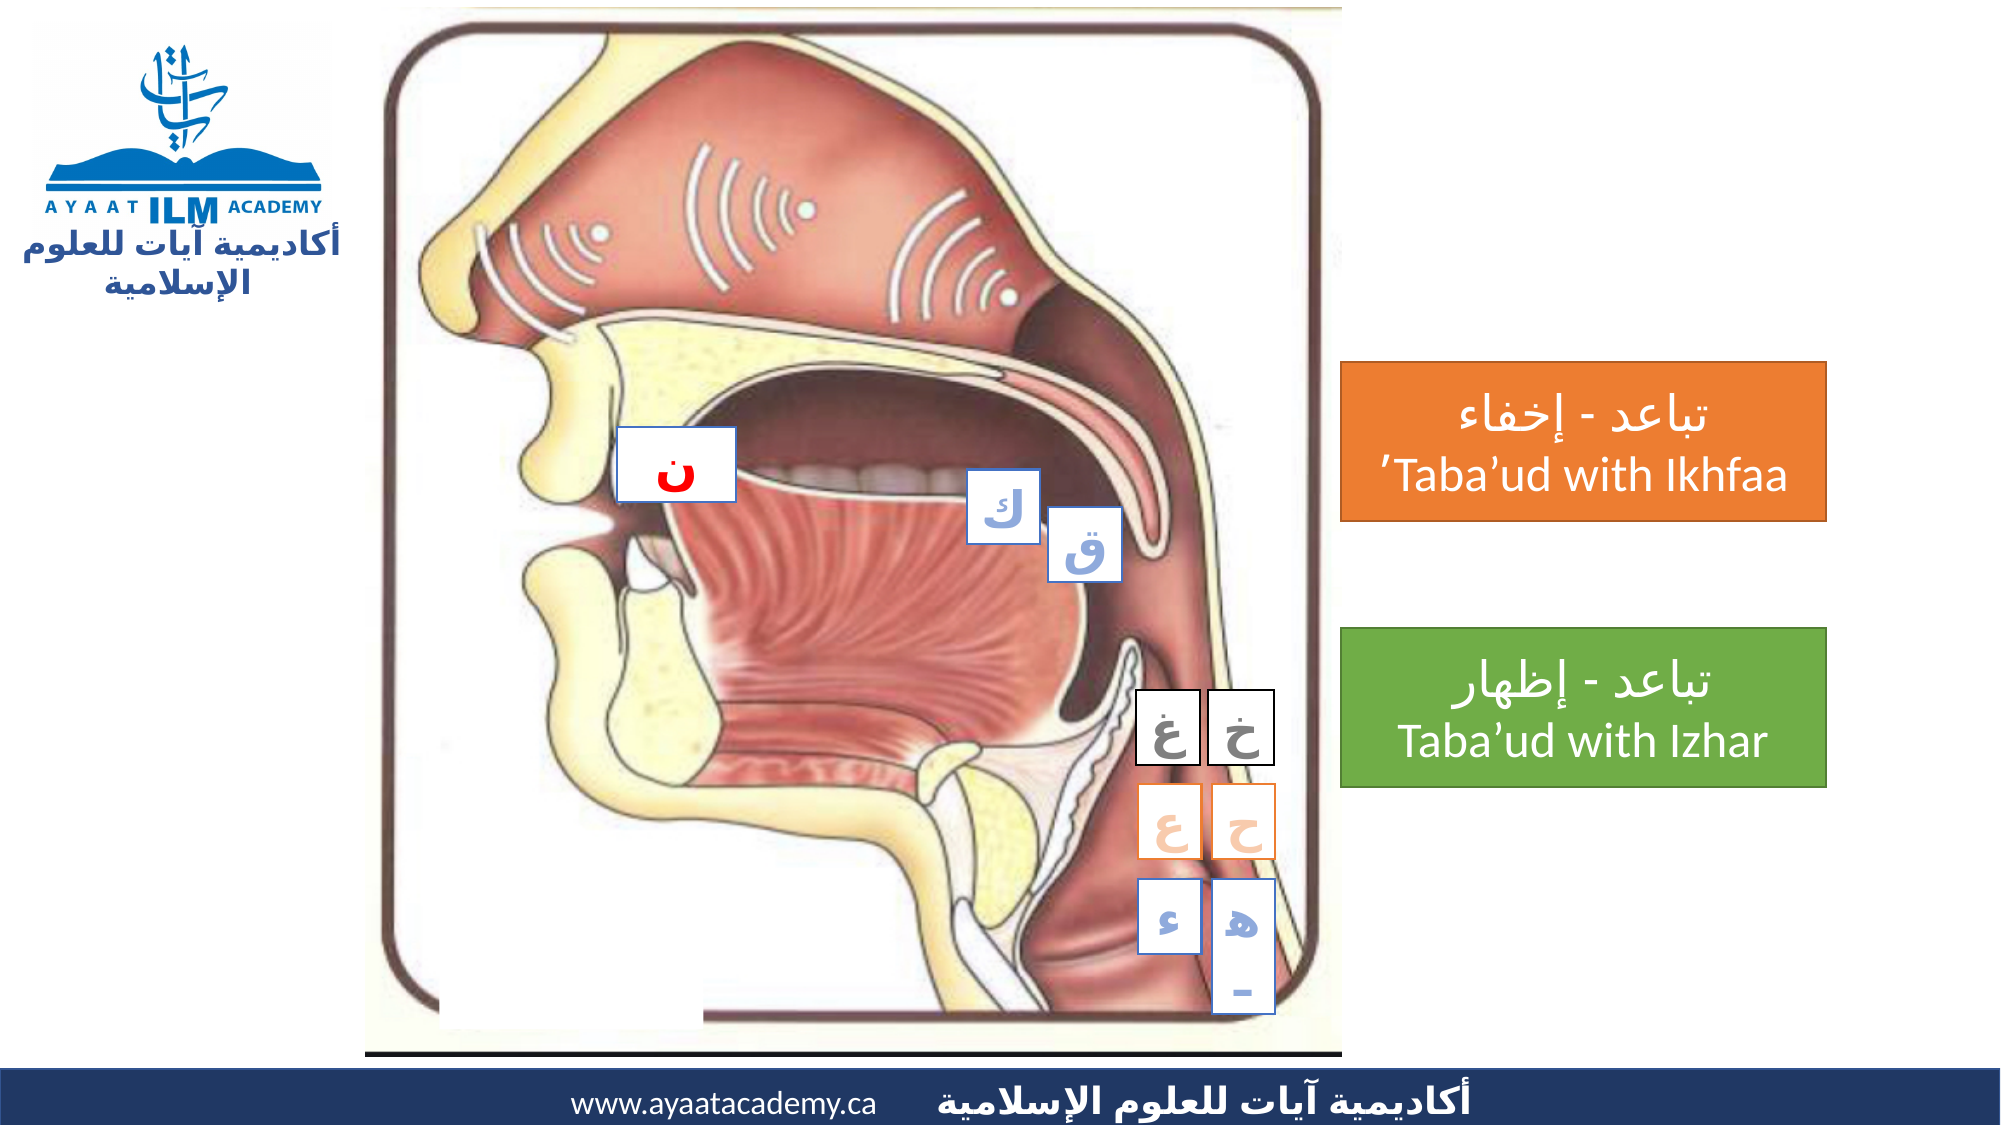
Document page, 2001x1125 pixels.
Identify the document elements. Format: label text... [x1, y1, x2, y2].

text_box تباعد - إظهار Taba’ud with Izhar [1342, 627, 1827, 788]
text_box تباعد - إخفاء Taba’ud with Ikhfaa’ [1342, 361, 1827, 522]
picture [32, 21, 332, 241]
picture [365, 7, 1342, 1057]
